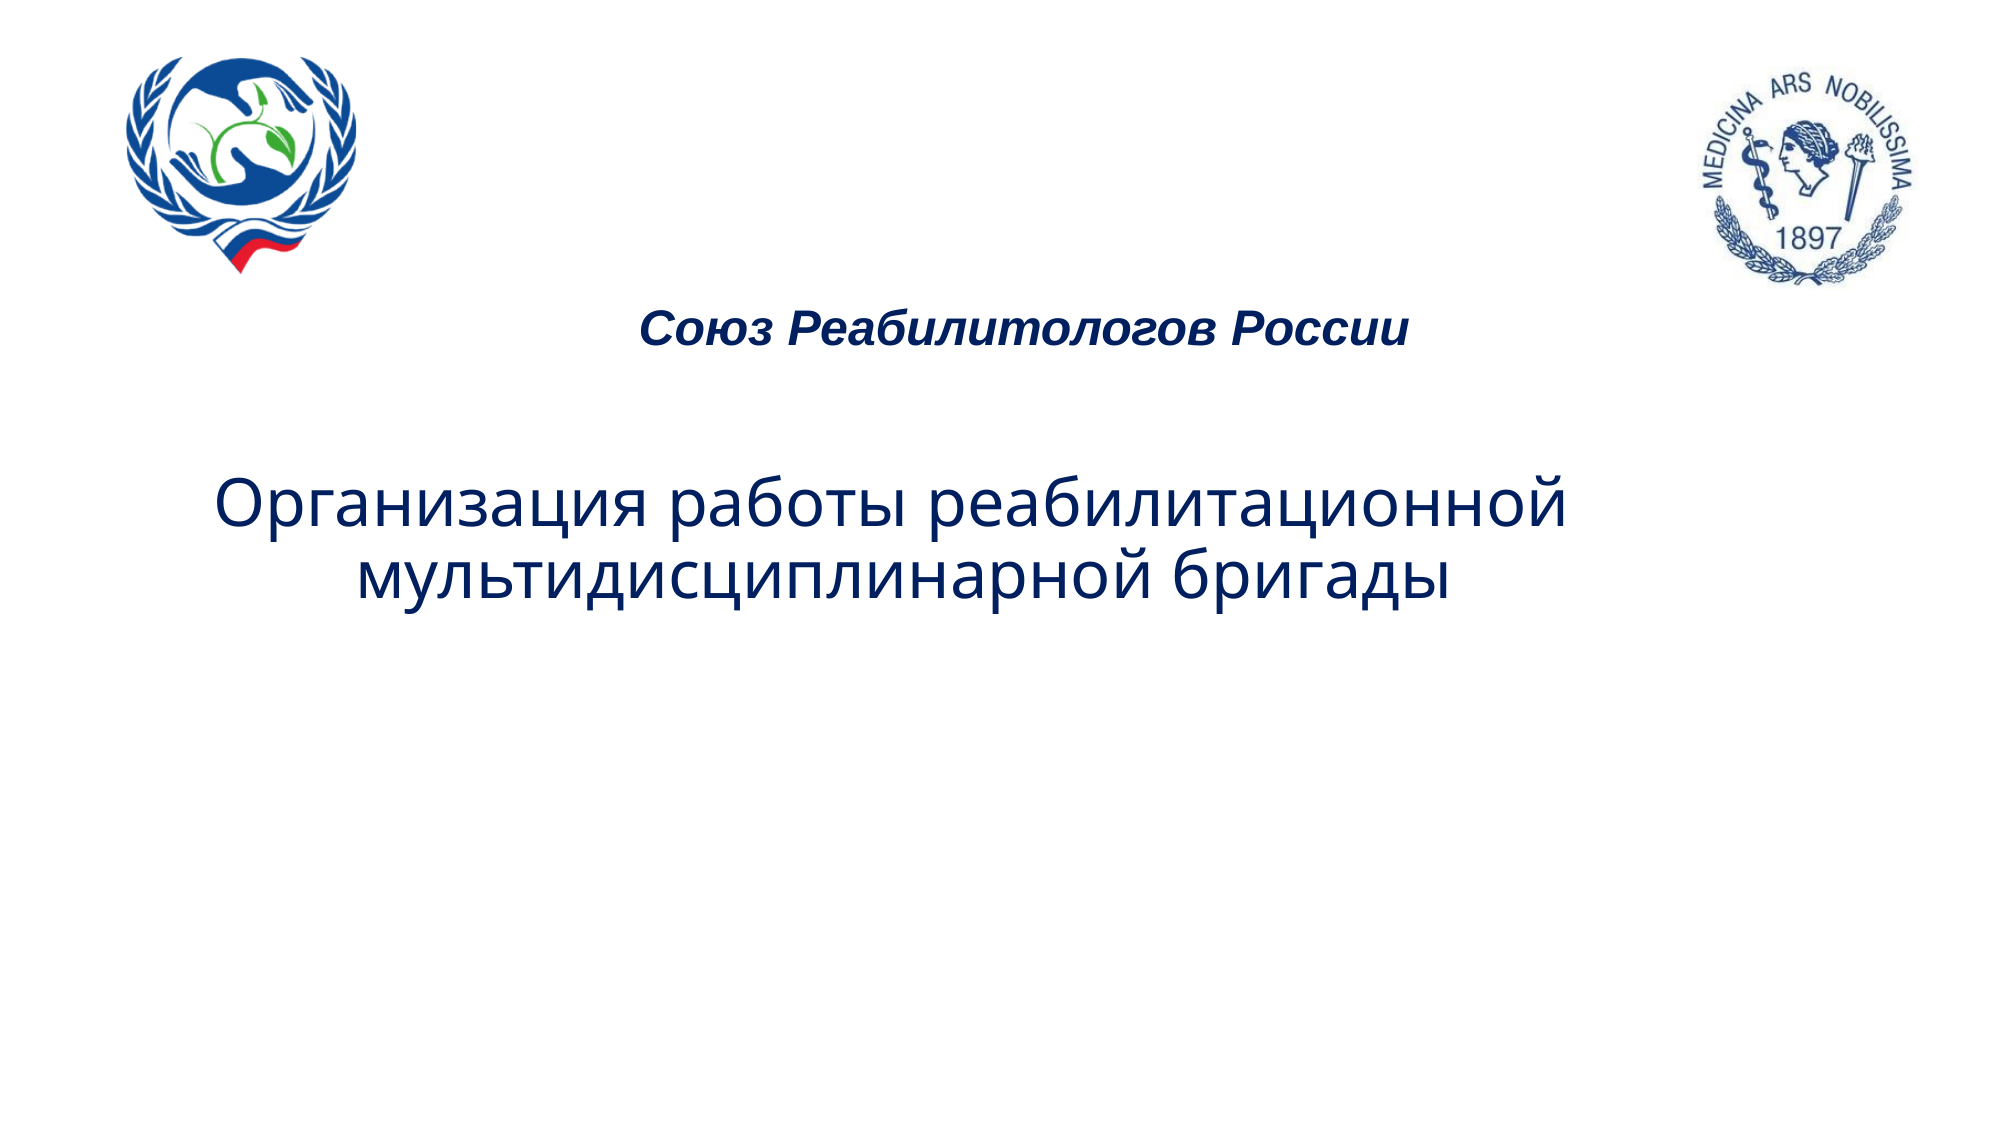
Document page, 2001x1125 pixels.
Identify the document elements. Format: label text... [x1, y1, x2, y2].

text_box [1697, 66, 1918, 290]
text_box [126, 57, 357, 274]
text_box Союз Реабилитологов России Организация работы реабилитационной мультидисциплинарной бригады [211, 292, 1754, 612]
